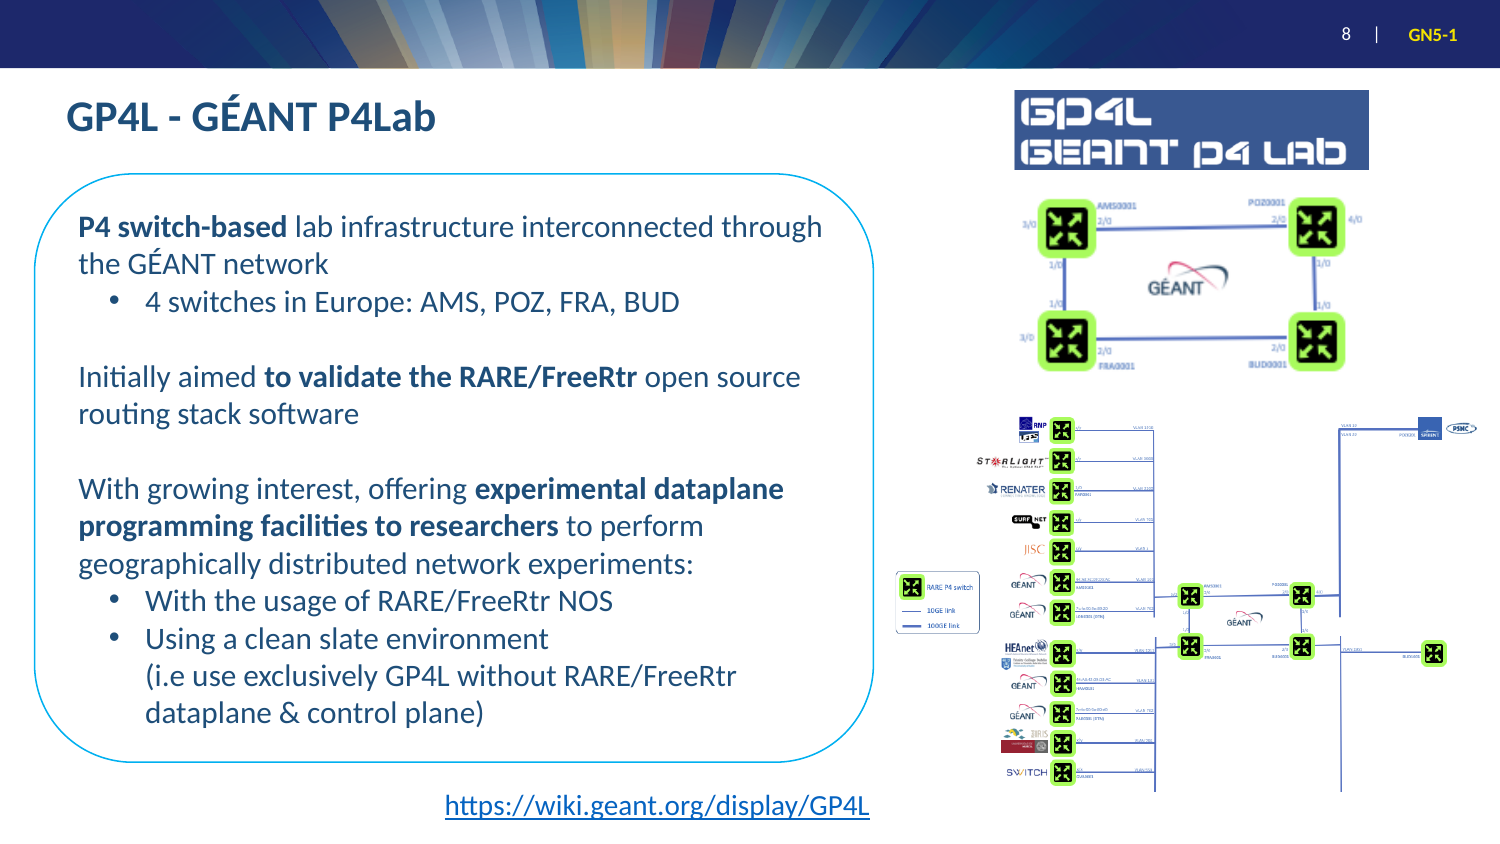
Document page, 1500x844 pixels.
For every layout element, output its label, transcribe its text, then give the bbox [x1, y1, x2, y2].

text_box https://wiki.geant.org/display/GP4L [427, 780, 893, 828]
picture [1013, 191, 1369, 380]
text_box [895, 415, 1500, 821]
picture [0, 0, 1266, 69]
text_box P4 switch-based lab infrastructure interconnected through the GÉANT network 4 switches in Europe: AMS, POZ, FRA, BUD Initially aimed to validate the RARE/FreeRtr open source routing stack software With growing interest, offering experimental dataplane programming facilities to researchers to perform geographically distributed network experiments: With the usage of RARE/FreeRtr NOS Using a clean slate environment (i.e use exclusively GP4L without RARE/FreeRtr dataplane & control plane) [34, 173, 874, 763]
picture [1013, 89, 1369, 170]
title GP4L - GÉANT P4Lab [55, 90, 1011, 144]
